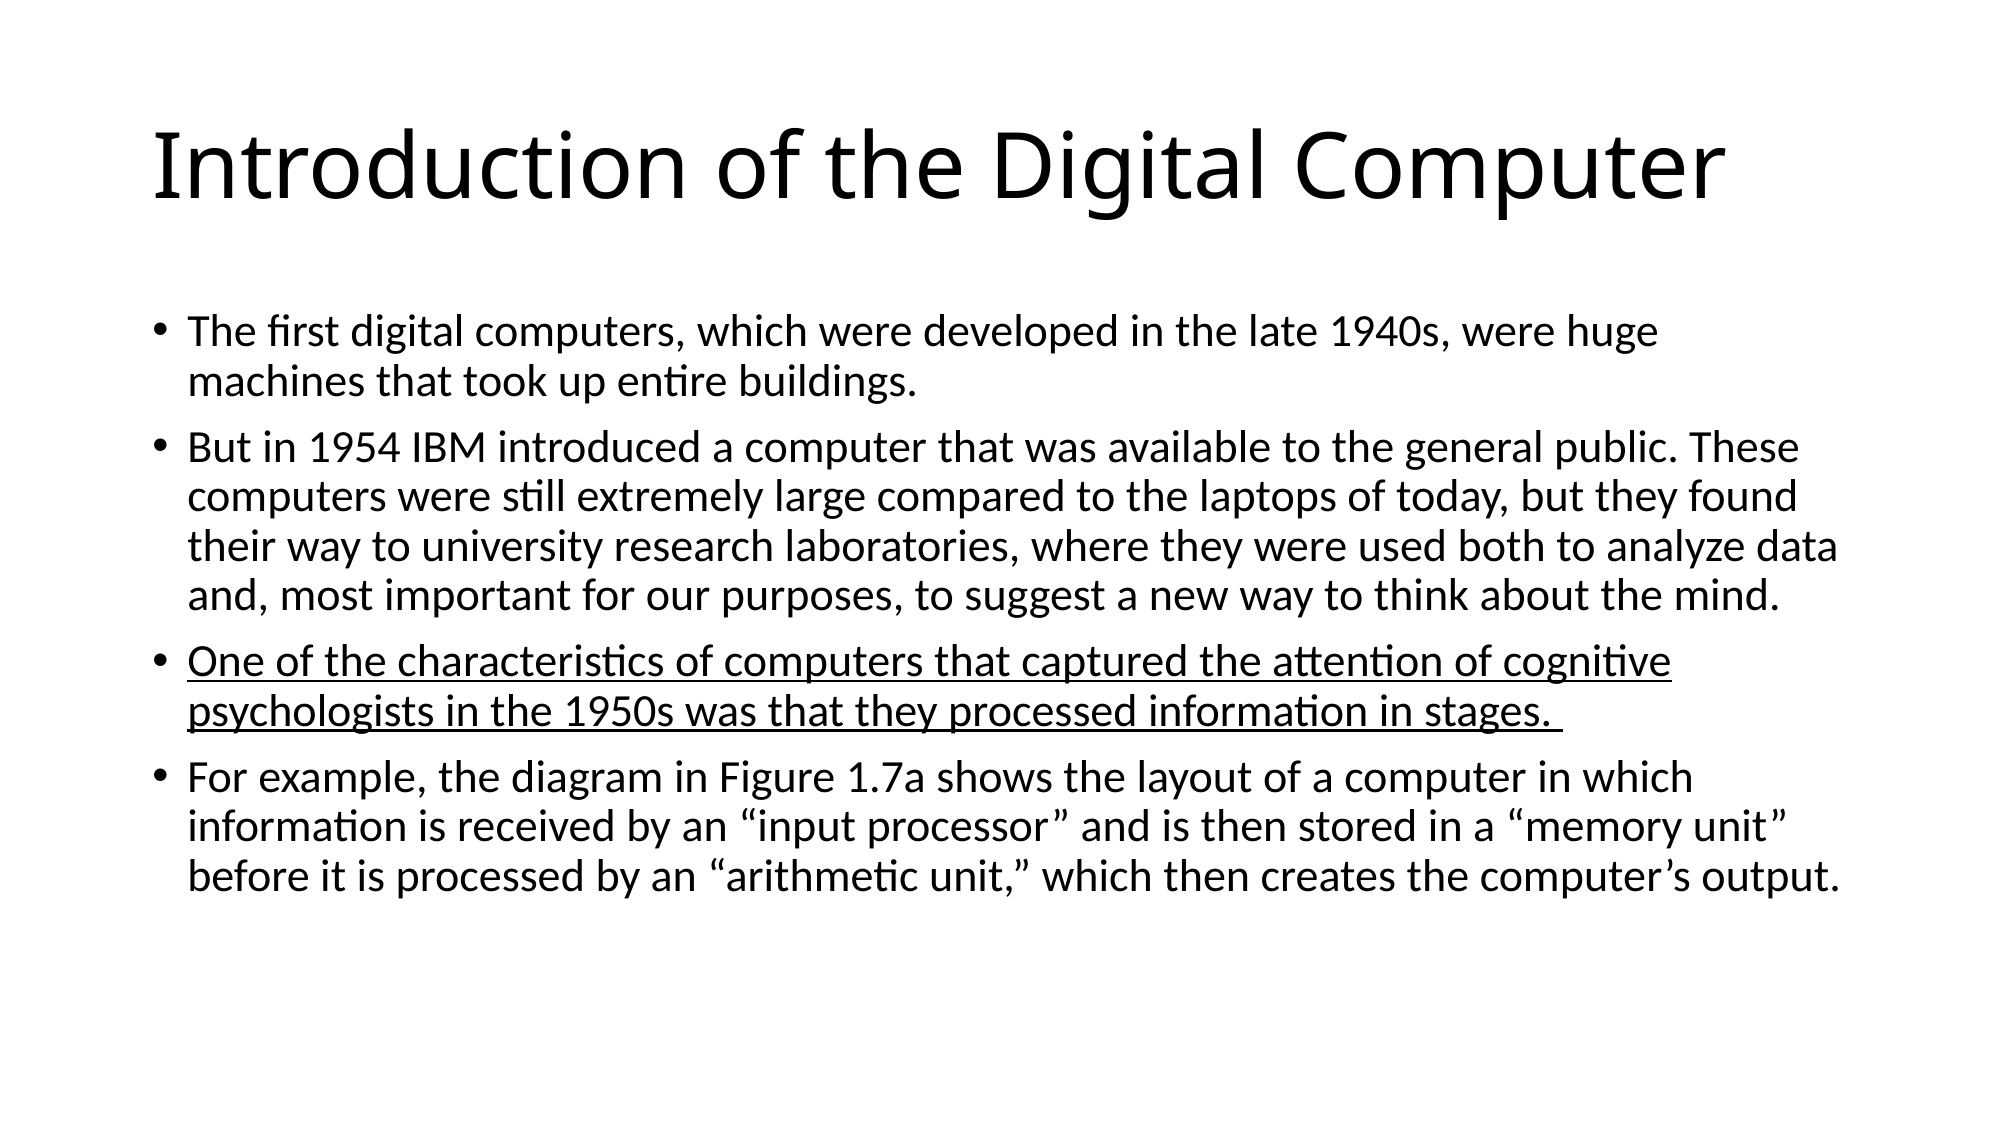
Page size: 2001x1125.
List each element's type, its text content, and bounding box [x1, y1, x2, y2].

title Introduction of the Digital Computer [137, 59, 1863, 278]
list The first digital computers, which were developed in the late 1940s, were huge machines that took up entire buildings. But in 1954 IBM introduced a computer that was available to the general public. These computers were still extremely large compared to the laptops of today, but they found their way to university research laboratories, where they were used both to analyze data and, most important for our purposes, to suggest a new way to think about the mind. One of the characteristics of computers that captured the attention of cognitive psychologists in the 1950s was that they processed information in stages. For example, the diagram in Figure 1.7a shows the layout of a computer in which information is received by an “input processor” and is then stored in a “memory unit” before it is processed by an “arithmetic unit,” which then creates the computer’s output. [137, 299, 1863, 1014]
